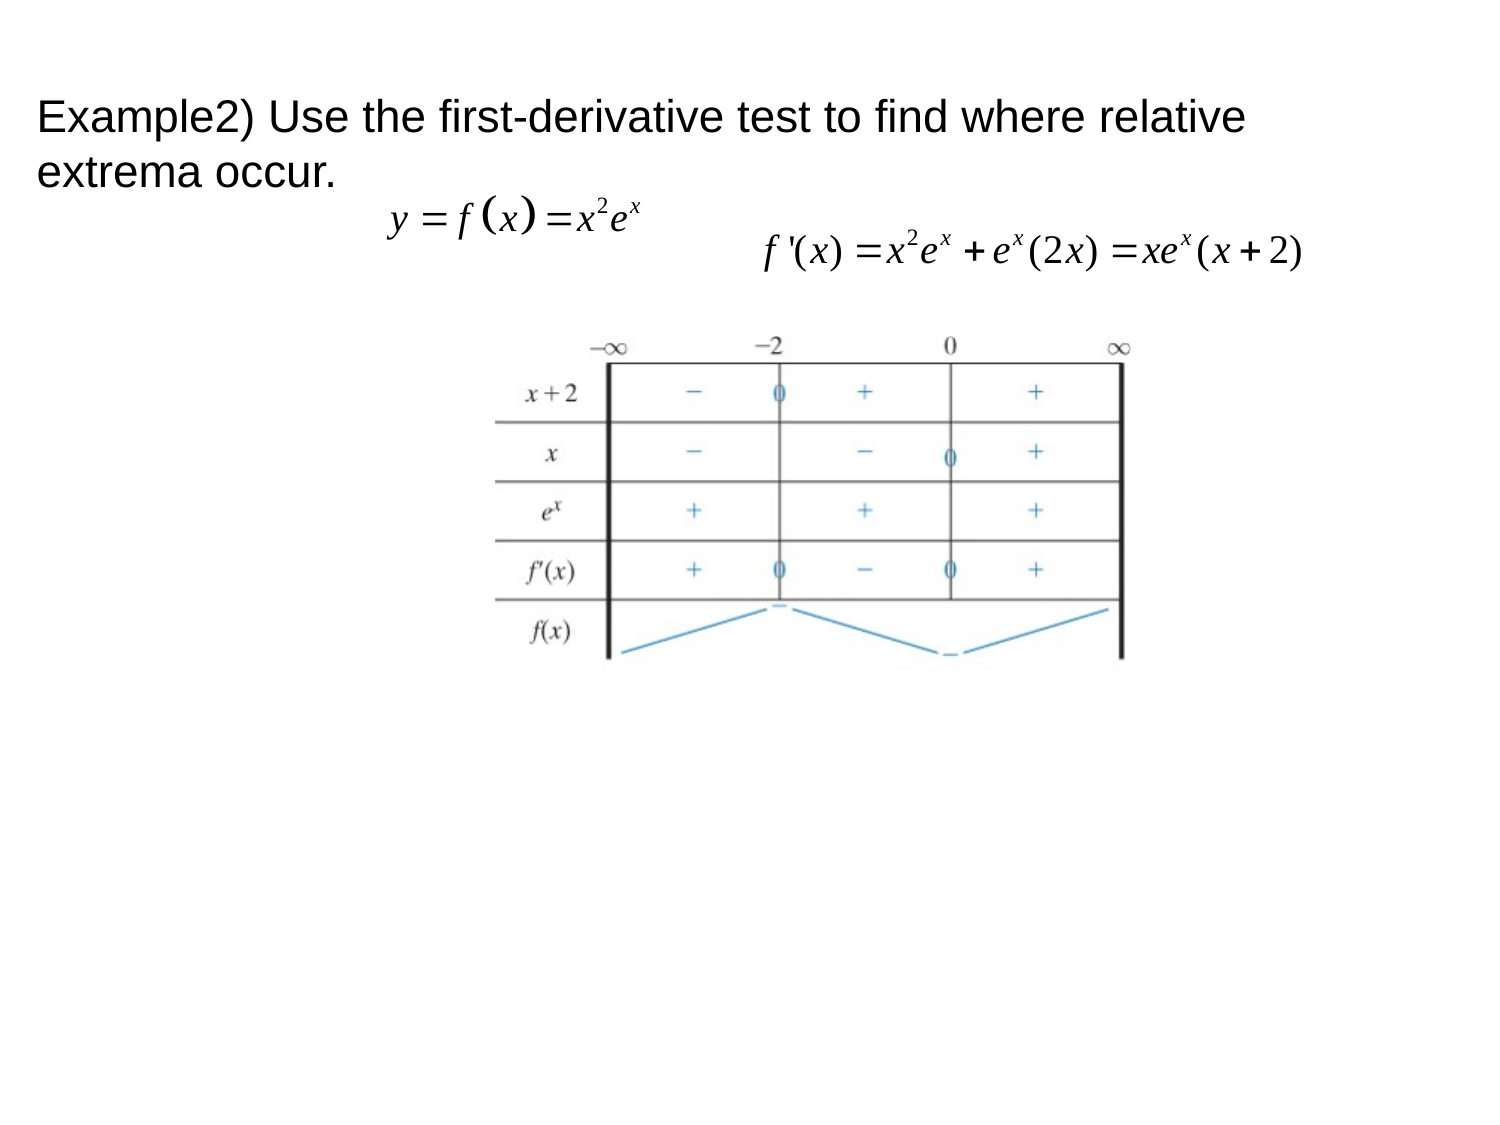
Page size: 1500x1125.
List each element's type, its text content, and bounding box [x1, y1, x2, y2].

text_box Example2) Use the first-derivative test to find where relative extrema occur. [36, 86, 1400, 284]
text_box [379, 185, 650, 257]
picture [494, 336, 1131, 670]
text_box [749, 216, 1312, 282]
